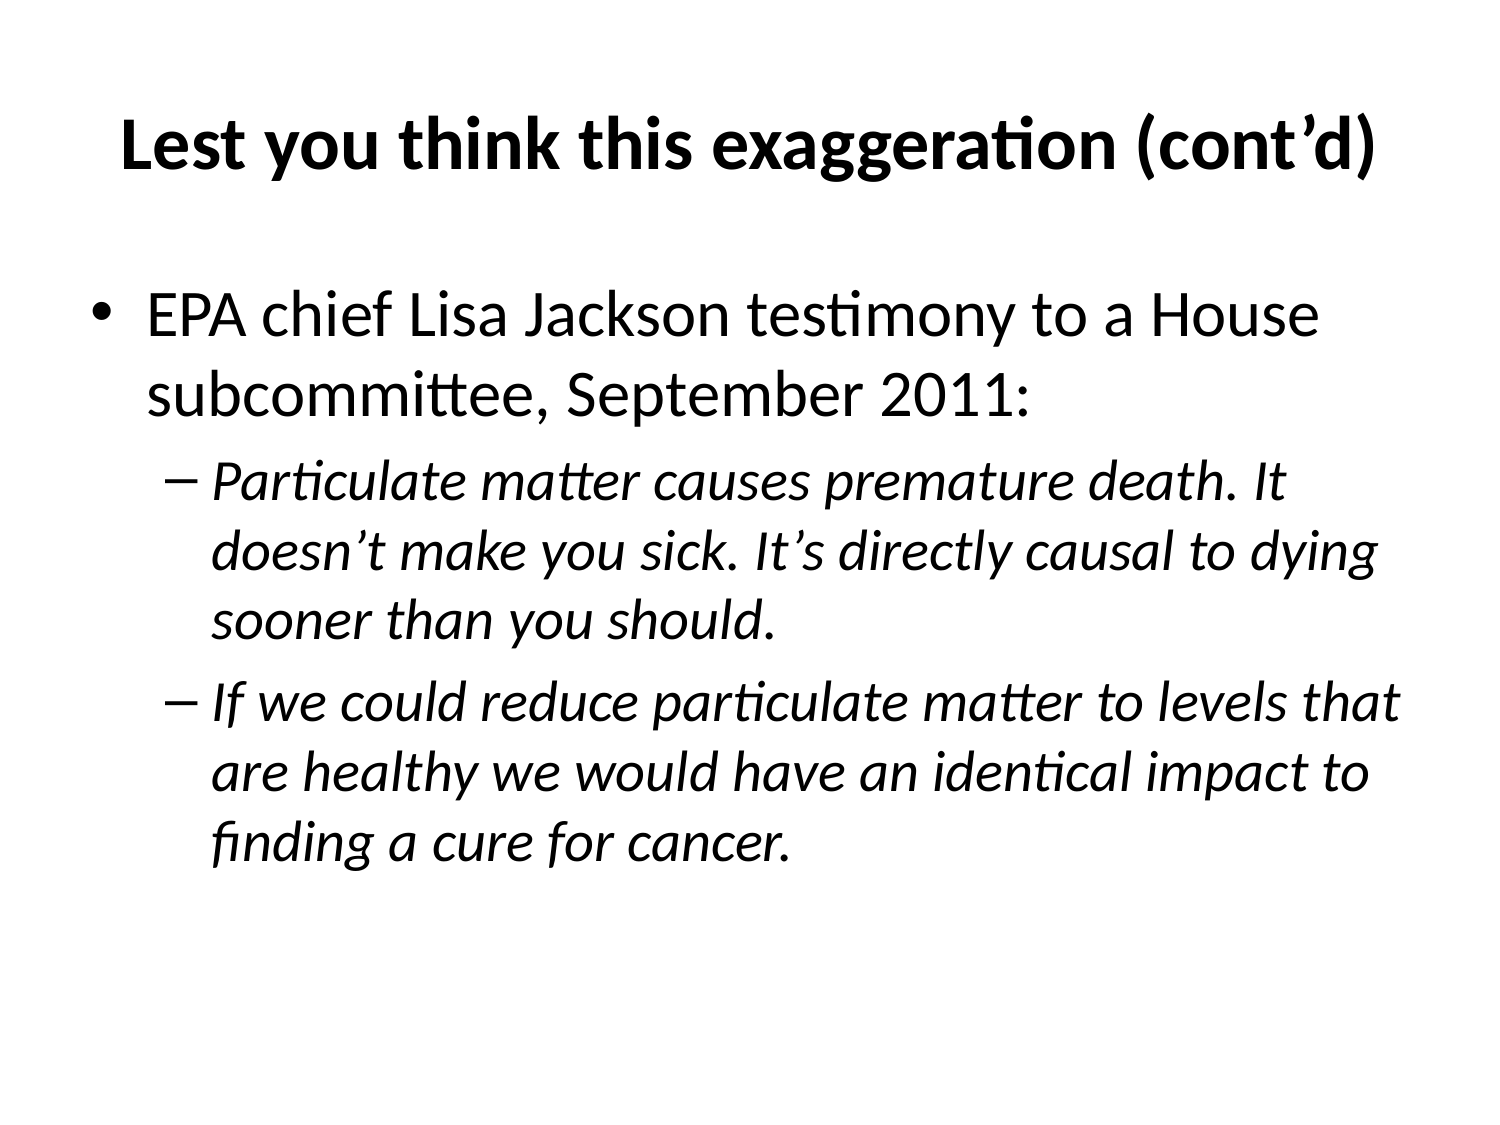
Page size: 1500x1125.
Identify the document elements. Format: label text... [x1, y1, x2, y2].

title Lest you think this exaggeration (cont’d) [75, 45, 1425, 233]
list EPA chief Lisa Jackson testimony to a House subcommittee, September 2011: Particulate matter causes premature death. It doesn’t make you sick. It’s directly causal to dying sooner than you should. If we could reduce particulate matter to levels that are healthy we would have an identical impact to finding a cure for cancer. [75, 262, 1425, 1005]
